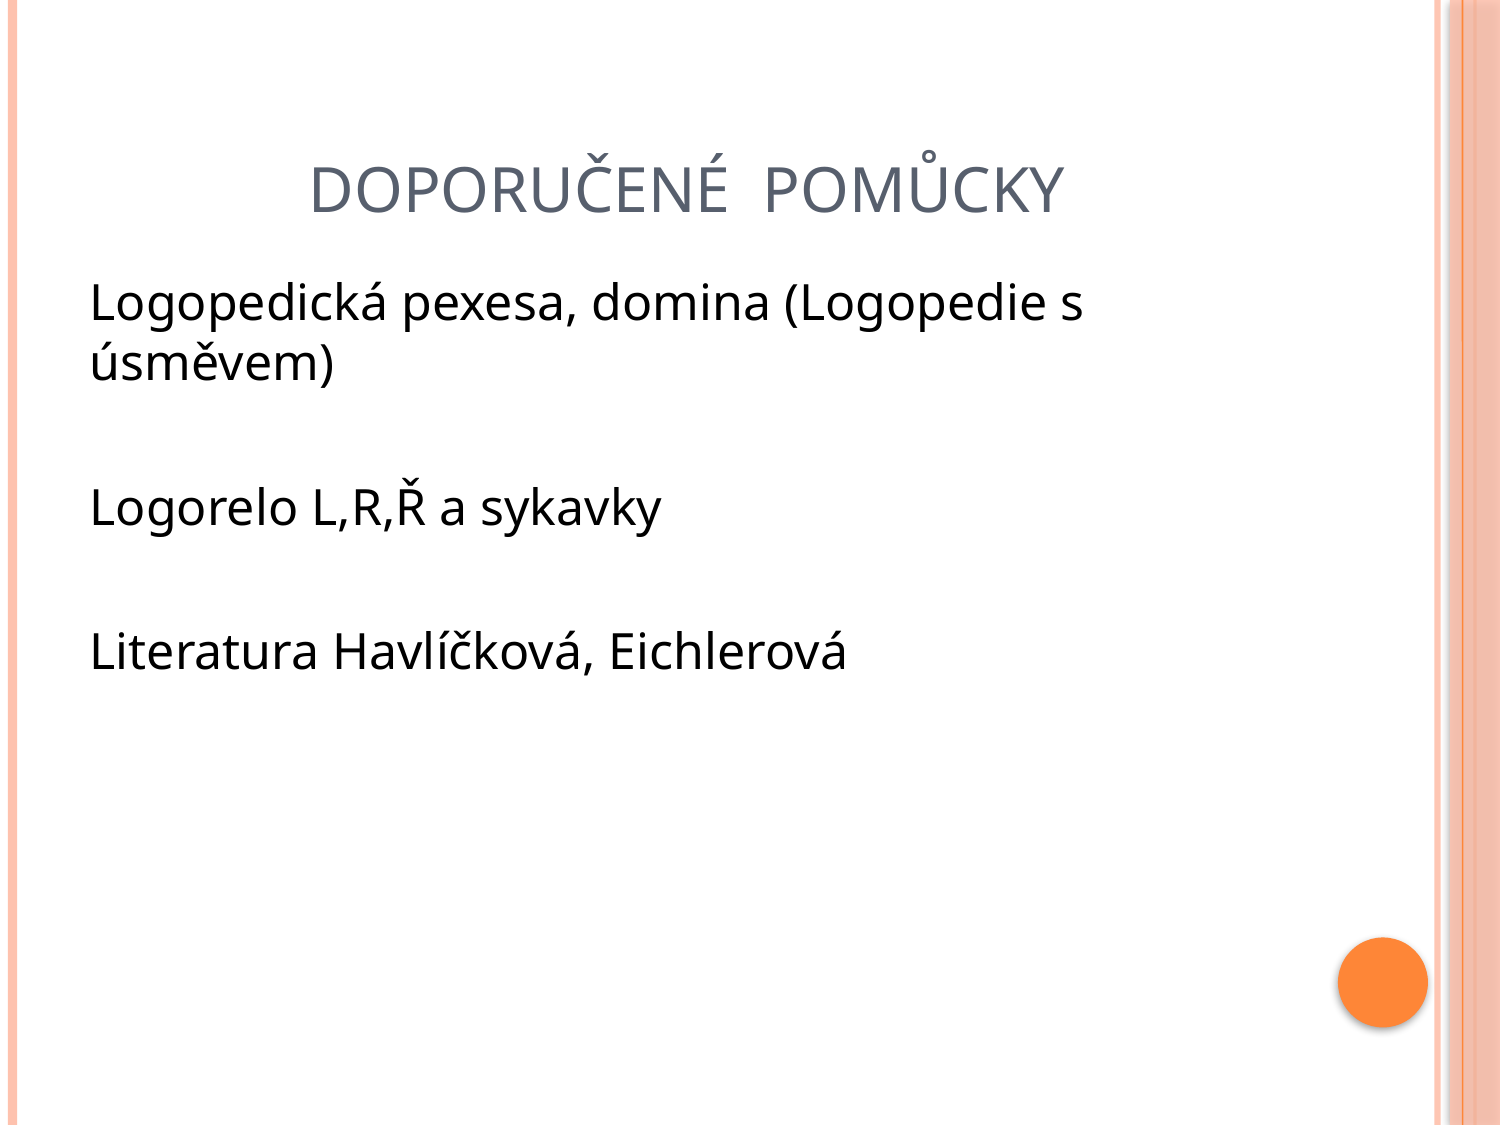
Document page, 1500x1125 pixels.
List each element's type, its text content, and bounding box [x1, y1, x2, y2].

title DOPORUČENÉ POMŮCKY [75, 45, 1300, 233]
list Logopedická pexesa, domina (Logopedie s úsměvem) Logorelo L,R,Ř a sykavky Literatura Havlíčková, Eichlerová [75, 262, 1300, 1062]
